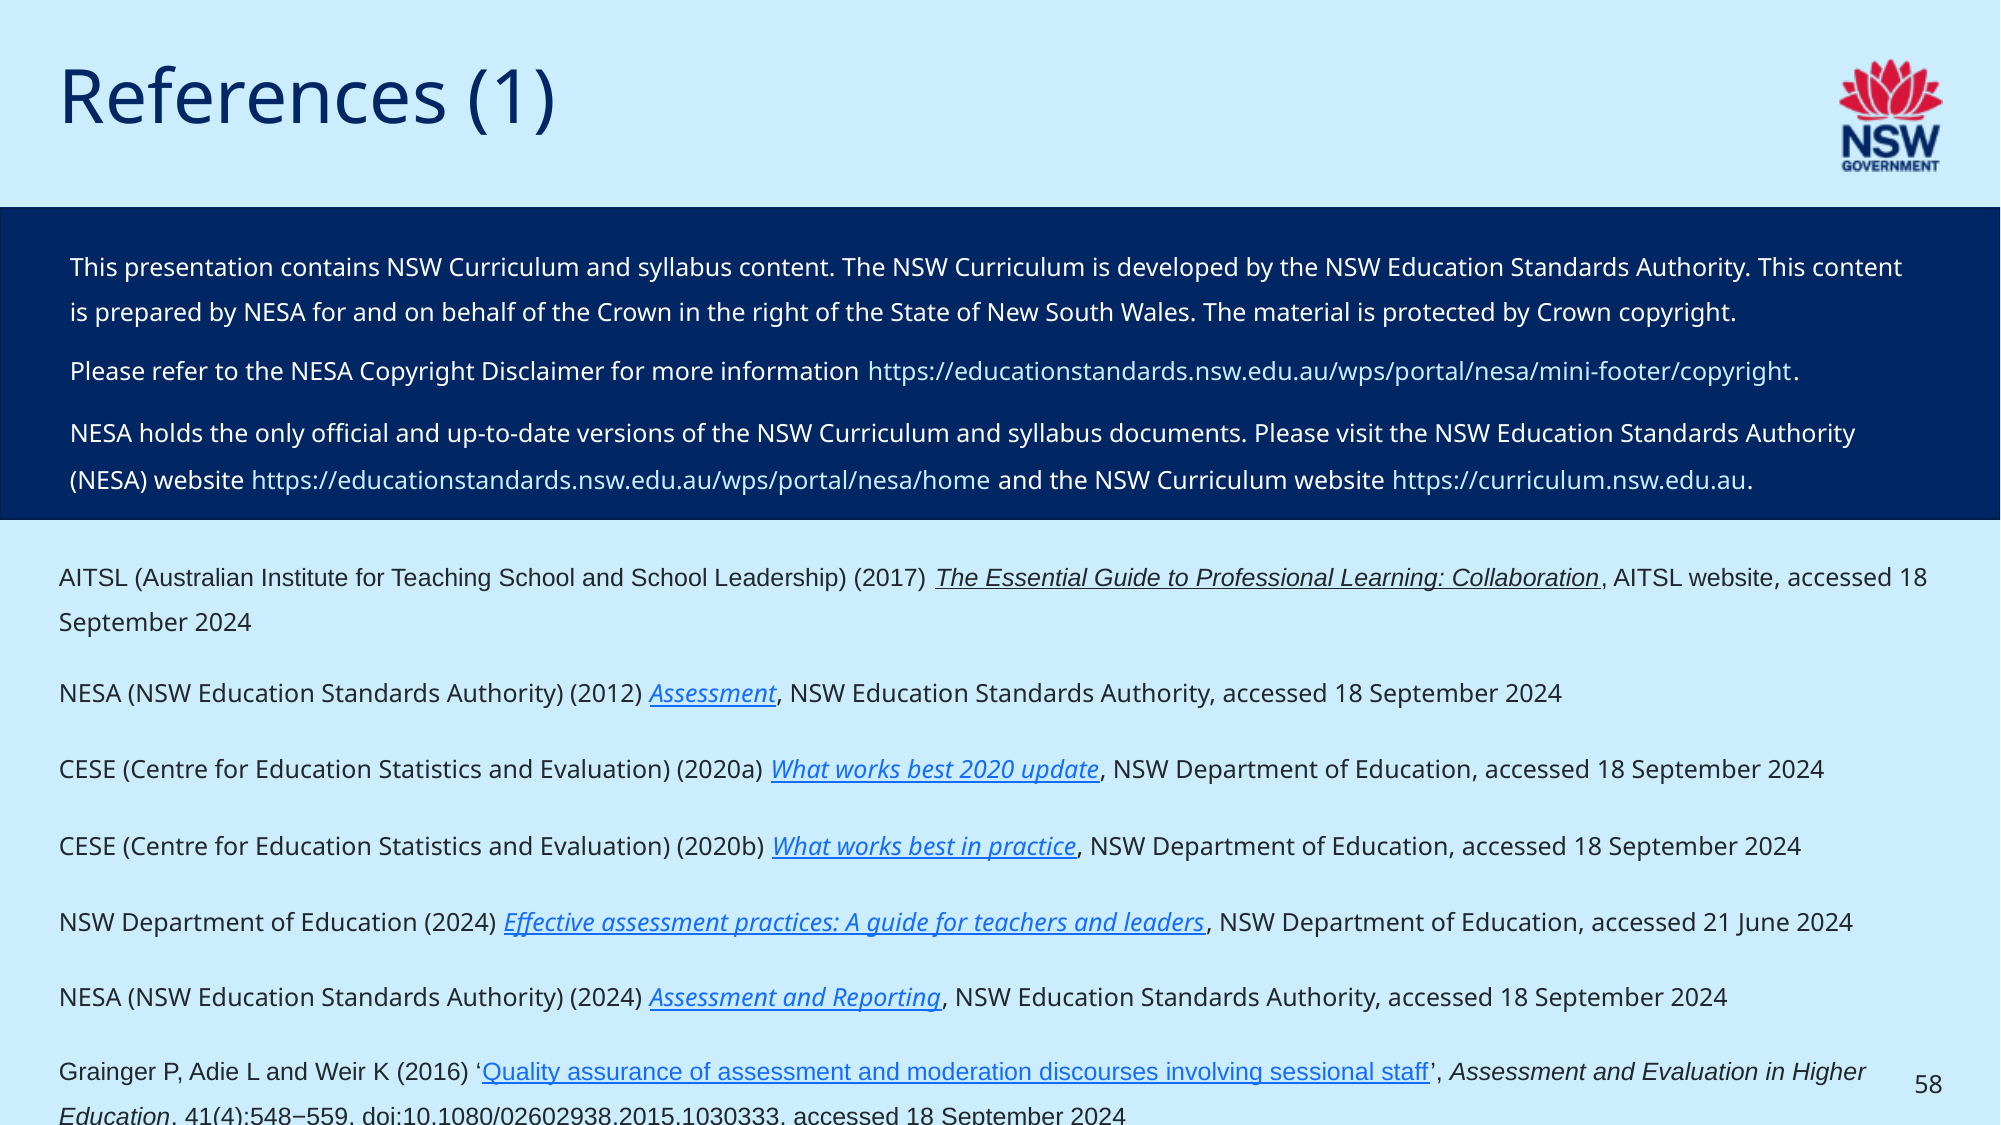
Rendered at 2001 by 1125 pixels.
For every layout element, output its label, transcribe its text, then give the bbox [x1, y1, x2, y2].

title References (1) [59, 59, 1713, 145]
picture [1839, 59, 1943, 172]
slide_number 58 [1824, 1068, 1943, 1099]
text_box This presentation contains NSW Curriculum and syllabus content. The NSW Curriculum is developed by the NSW Education Standards Authority. This content is prepared by NESA for and on behalf of the Crown in the right of the State of New South Wales. The material is protected by Crown copyright. Please refer to the NESA Copyright Disclaimer for more information https://educationstandards.nsw.edu.au/wps/portal/nesa/mini-footer/copyright. NESA holds the only official and up-to-date versions of the NSW Curriculum and syllabus documents. Please visit the NSW Education Standards Authority (NESA) website https://educationstandards.nsw.edu.au/wps/portal/nesa/home and the NSW Curriculum website https://curriculum.nsw.edu.au. [55, 229, 1937, 506]
list AITSL (Australian Institute for Teaching School and School Leadership) (2017) The Essential Guide to Professional Learning: Collaboration, AITSL website, accessed 18 September 2024 NESA (NSW Education Standards Authority) (2012) Assessment, NSW Education Standards Authority, accessed 18 September 2024 CESE (Centre for Education Statistics and Evaluation) (2020a) What works best 2020 update, NSW Department of Education, accessed 18 September 2024 CESE (Centre for Education Statistics and Evaluation) (2020b) What works best in practice, NSW Department of Education, accessed 18 September 2024 NSW Department of Education (2024) Effective assessment practices: A guide for teachers and leaders, NSW Department of Education, accessed 21 June 2024 NESA (NSW Education Standards Authority) (2024) Assessment and Reporting, NSW Education Standards Authority, accessed 18 September 2024 Grainger P, Adie L and Weir K (2016) ‘Quality assurance of assessment and moderation discourses involving sessional staff’, Assessment and Evaluation in Higher Education, 41(4):548−559, doi:10.1080/02602938.2015.1030333, accessed 18 September 2024 [59, 546, 1943, 1099]
